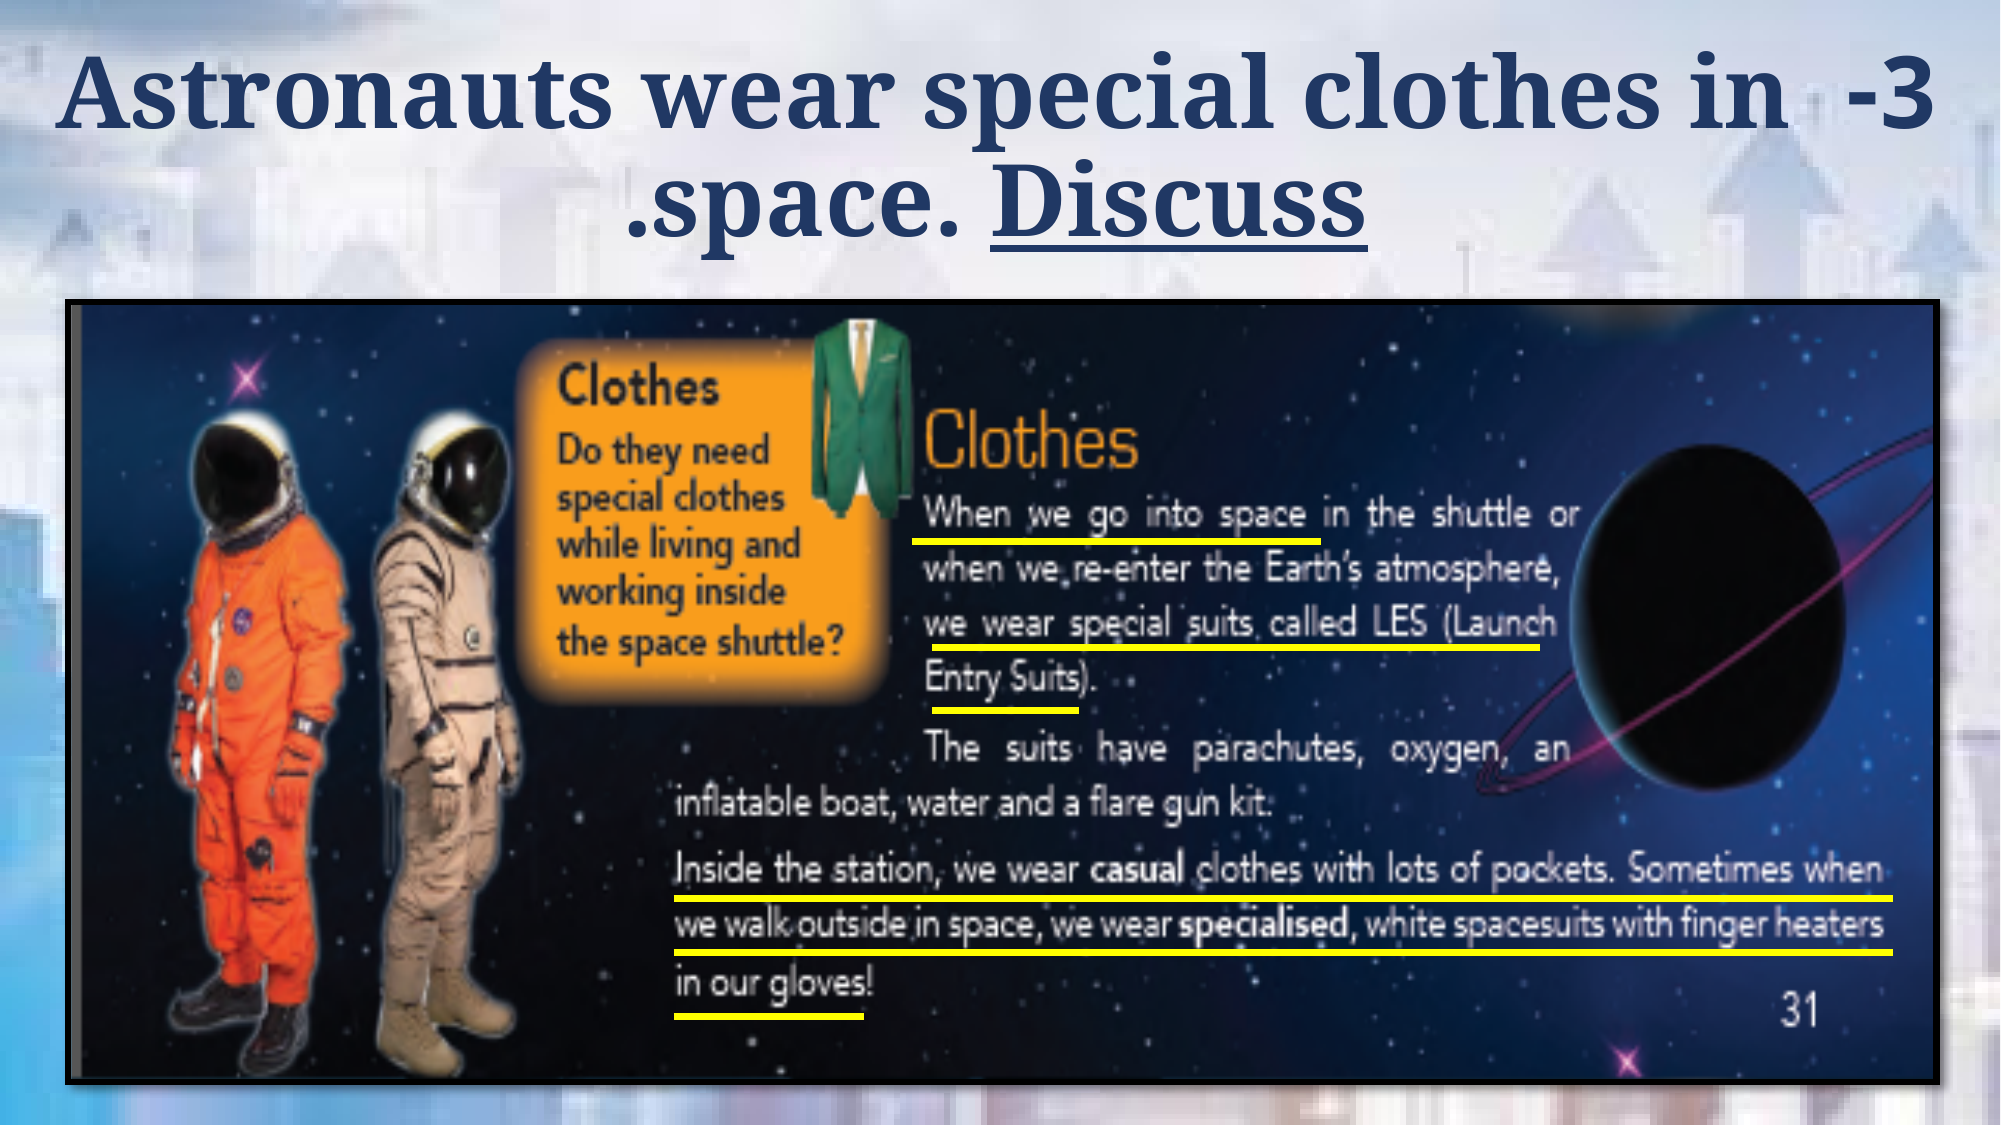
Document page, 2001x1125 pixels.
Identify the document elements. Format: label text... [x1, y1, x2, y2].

picture [0, 0, 2001, 1125]
text_box 3- Astronauts wear special clothes in space. Discuss. [32, 35, 1959, 177]
